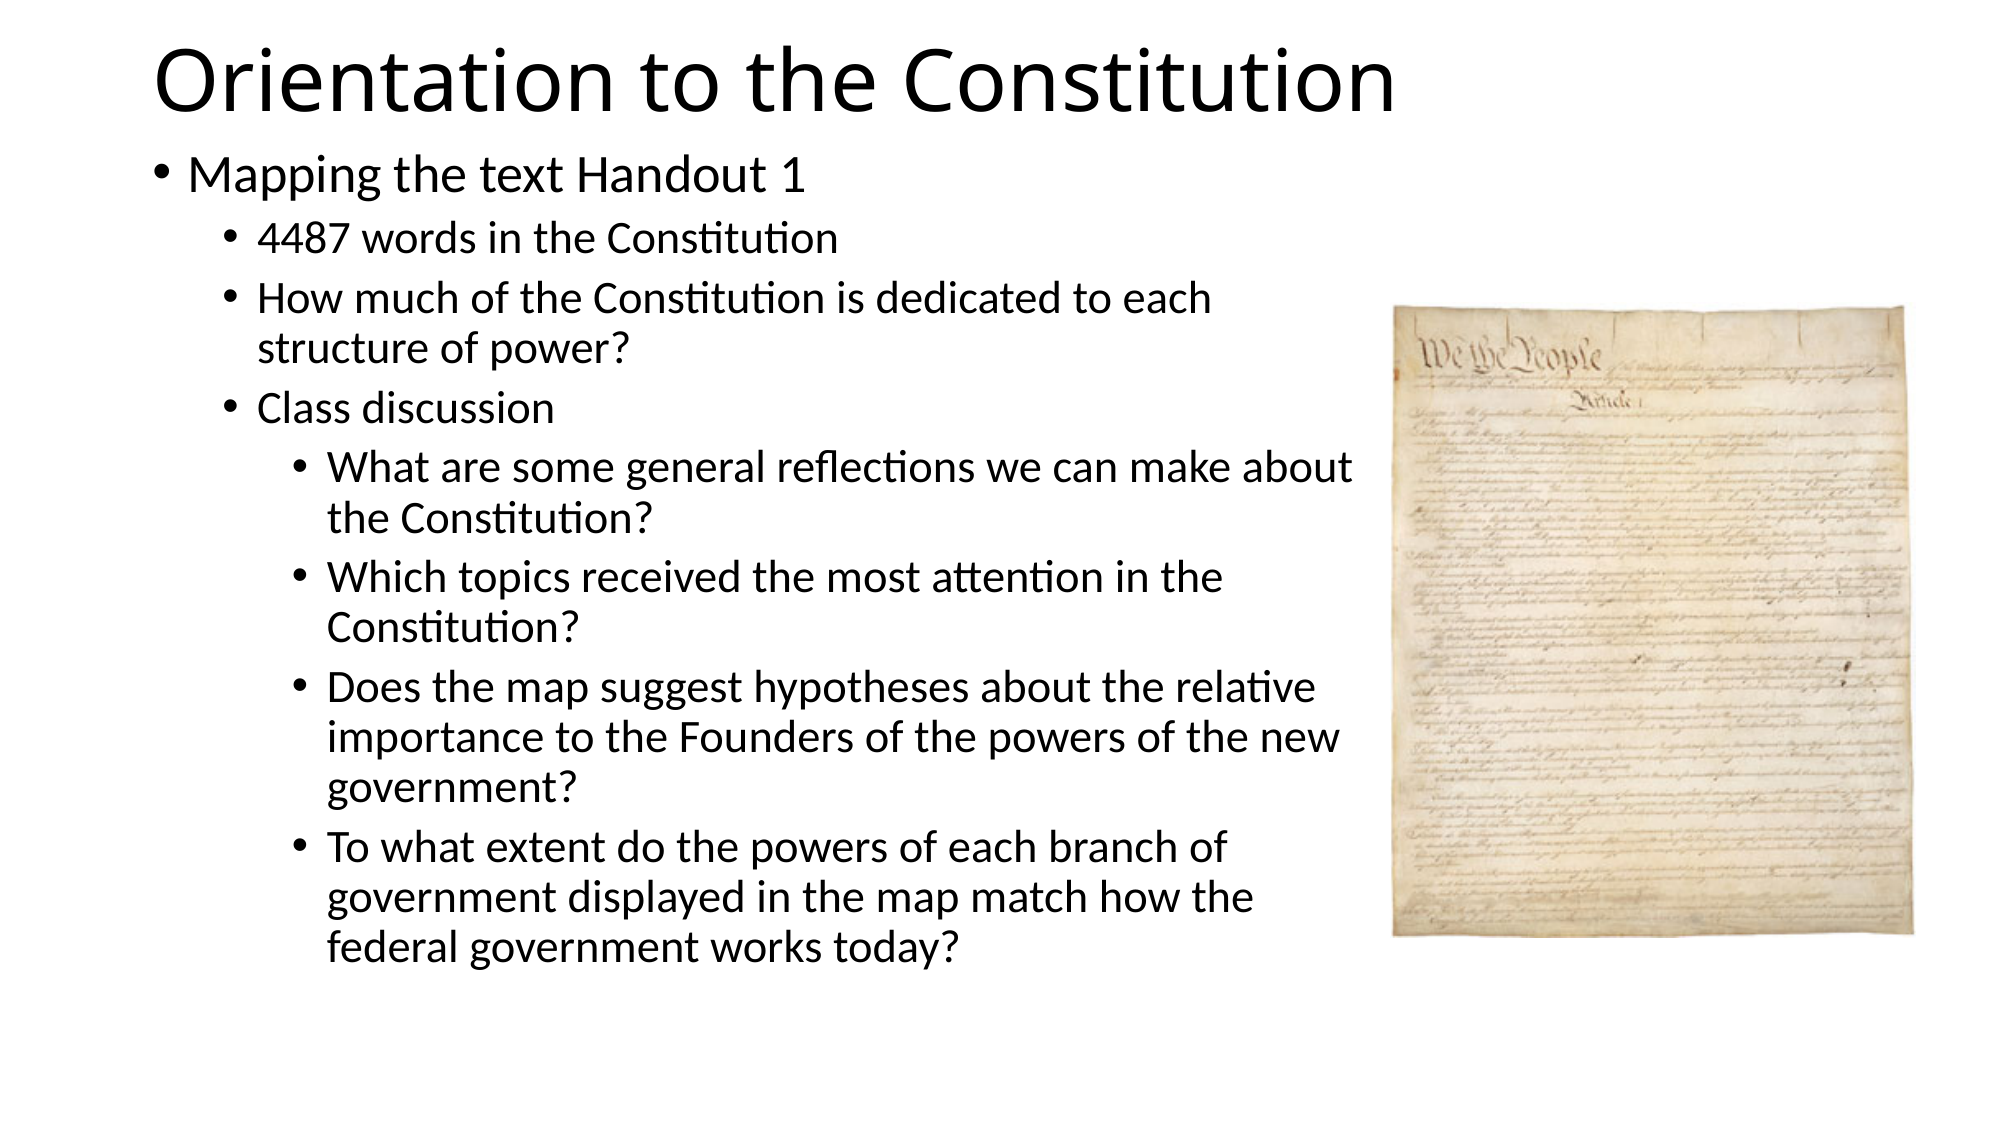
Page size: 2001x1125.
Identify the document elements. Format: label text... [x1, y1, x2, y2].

picture [1390, 302, 1916, 938]
title Orientation to the Constitution [137, 29, 1863, 138]
list Mapping the text Handout 1 4487 words in the Constitution How much of the Constitution is dedicated to each structure of power? Class discussion What are some general reflections we can make about the Constitution? Which topics received the most attention in the Constitution? Does the map suggest hypotheses about the relative importance to the Founders of the powers of the new government? To what extent do the powers of each branch of government displayed in the map match how the federal government works today? [137, 137, 1371, 988]
